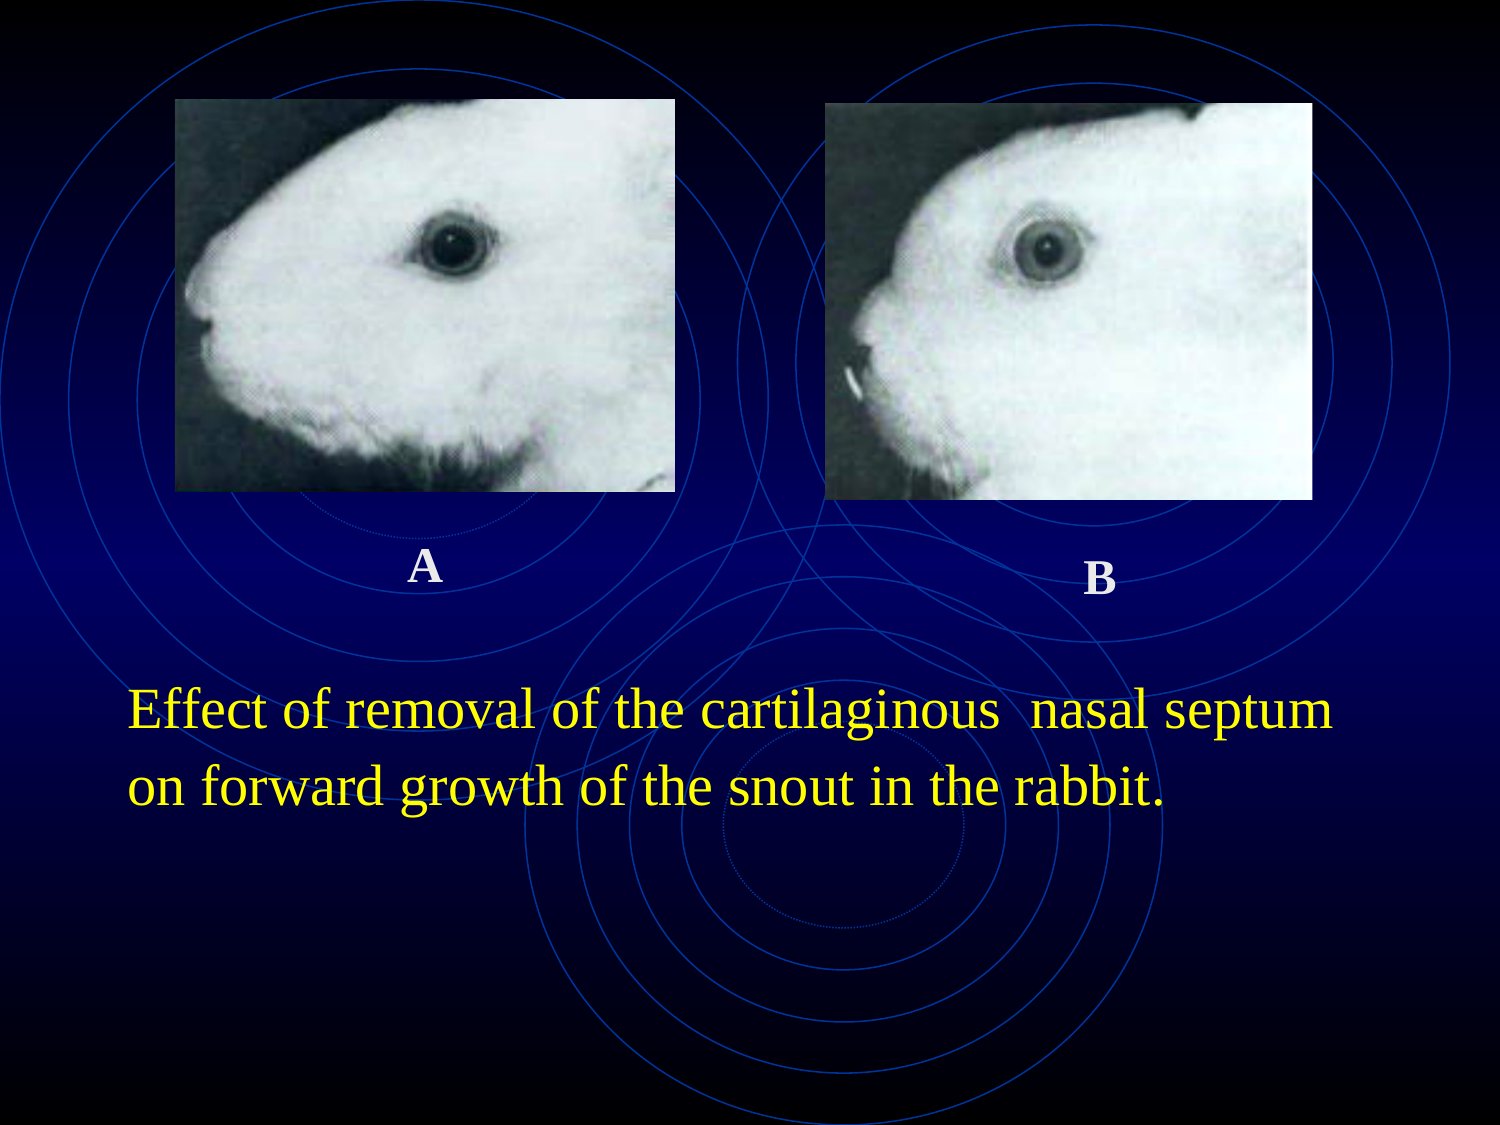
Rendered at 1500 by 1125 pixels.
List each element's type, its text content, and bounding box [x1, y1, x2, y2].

picture [824, 103, 1313, 501]
picture [174, 99, 676, 492]
text_box Effect of removal of the cartilaginous nasal septum on forward growth of the snout in the rabbit. [112, 655, 1413, 825]
text_box B [975, 537, 1225, 613]
text_box A [287, 524, 563, 600]
